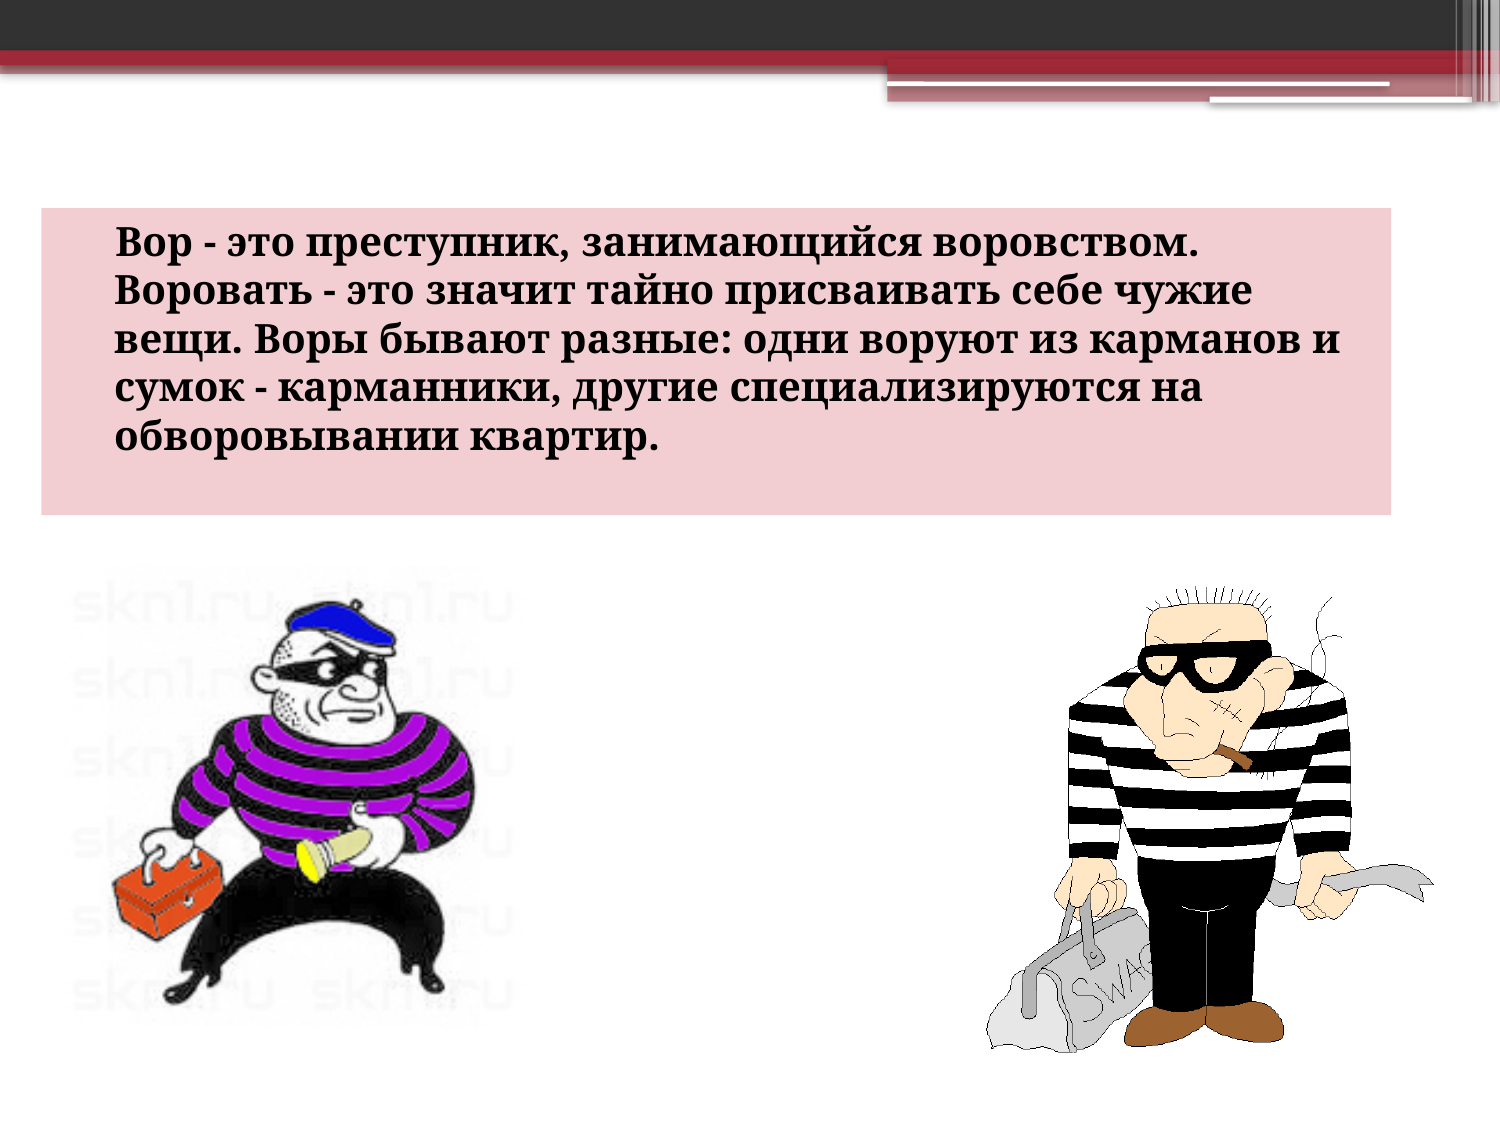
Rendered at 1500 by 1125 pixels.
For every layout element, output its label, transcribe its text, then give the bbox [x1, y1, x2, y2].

picture [985, 585, 1434, 1053]
list Вор - это преступник, занимающийся воровством. Воровать - это значит тайно присваивать себе чужие вещи. Воры бывают разные: одни воруют из карманов и сумок - карманники, другие специализируются на обворовывании квартир. [41, 208, 1392, 516]
picture [64, 565, 526, 1027]
